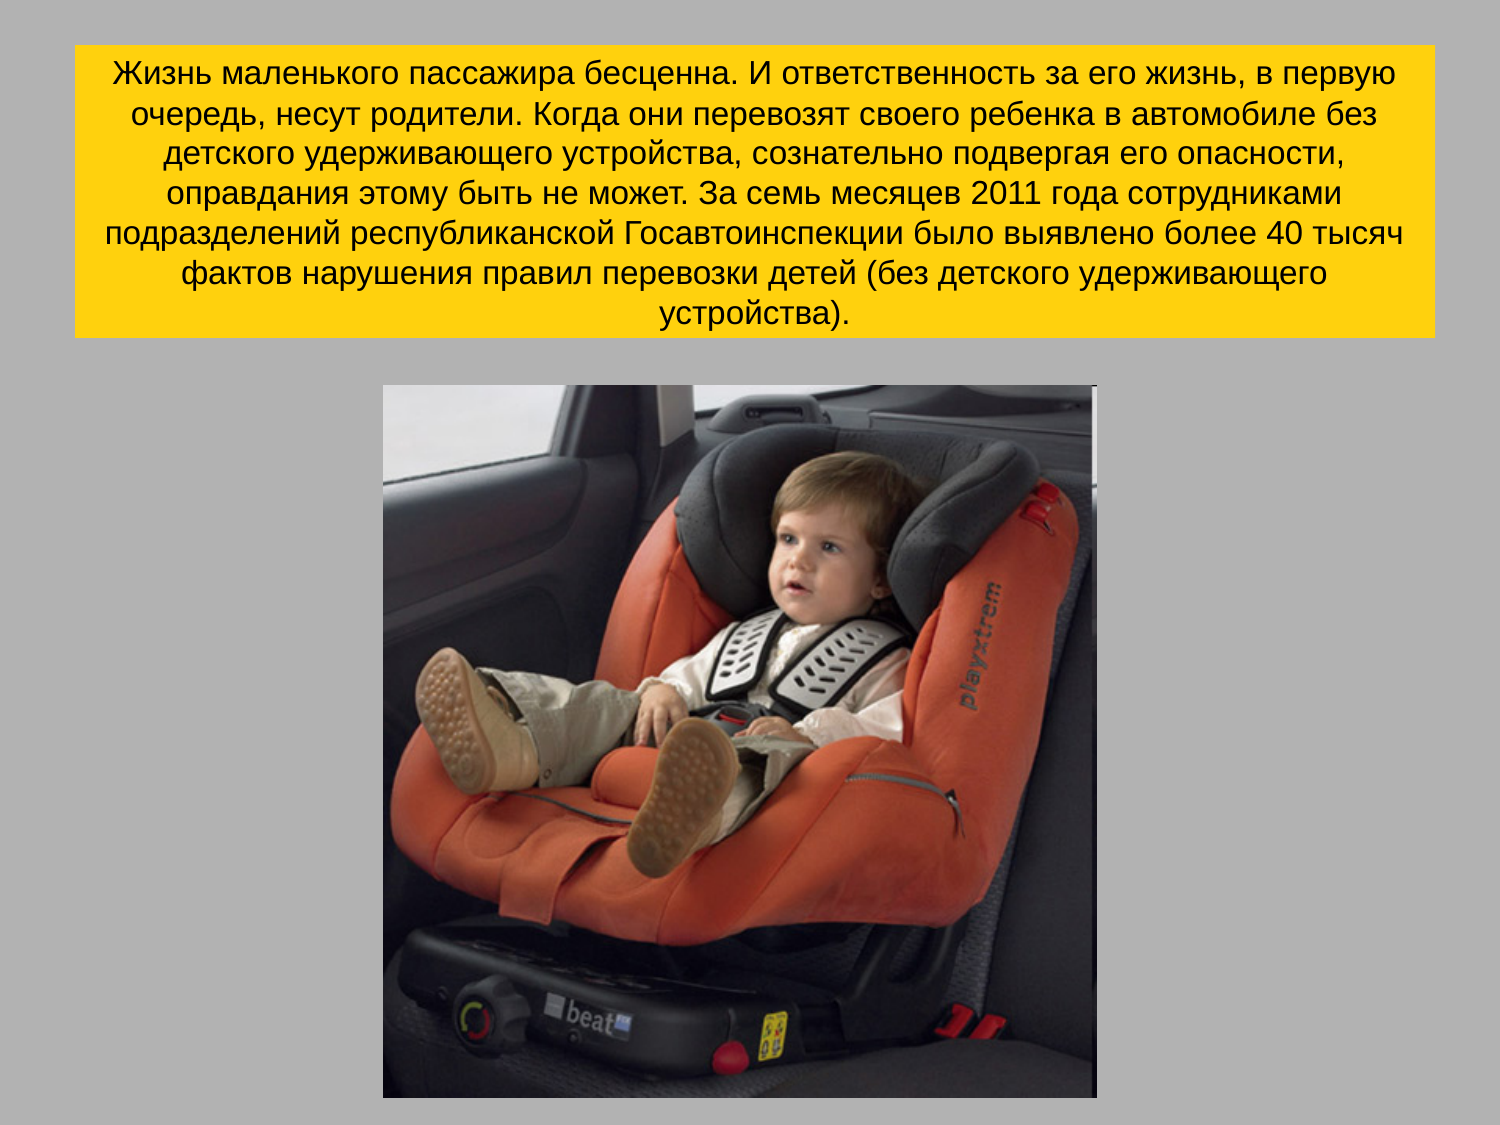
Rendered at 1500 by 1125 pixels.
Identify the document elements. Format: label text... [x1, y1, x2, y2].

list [383, 385, 1097, 1099]
title Жизнь маленького пассажира бесценна. И ответственность за его жизнь, в первую очередь, несут родители. Когда они перевозят своего ребенка в автомобиле без детского удерживающего устройства, сознательно подвергая его опасности, оправдания этому быть не может. За семь месяцев 2011 года сотрудниками подразделений республиканской Госавтоинспекции было выявлено более 40 тысяч фактов нарушения правил перевозки детей (без детского удерживающего устройства). [74, 44, 1436, 339]
